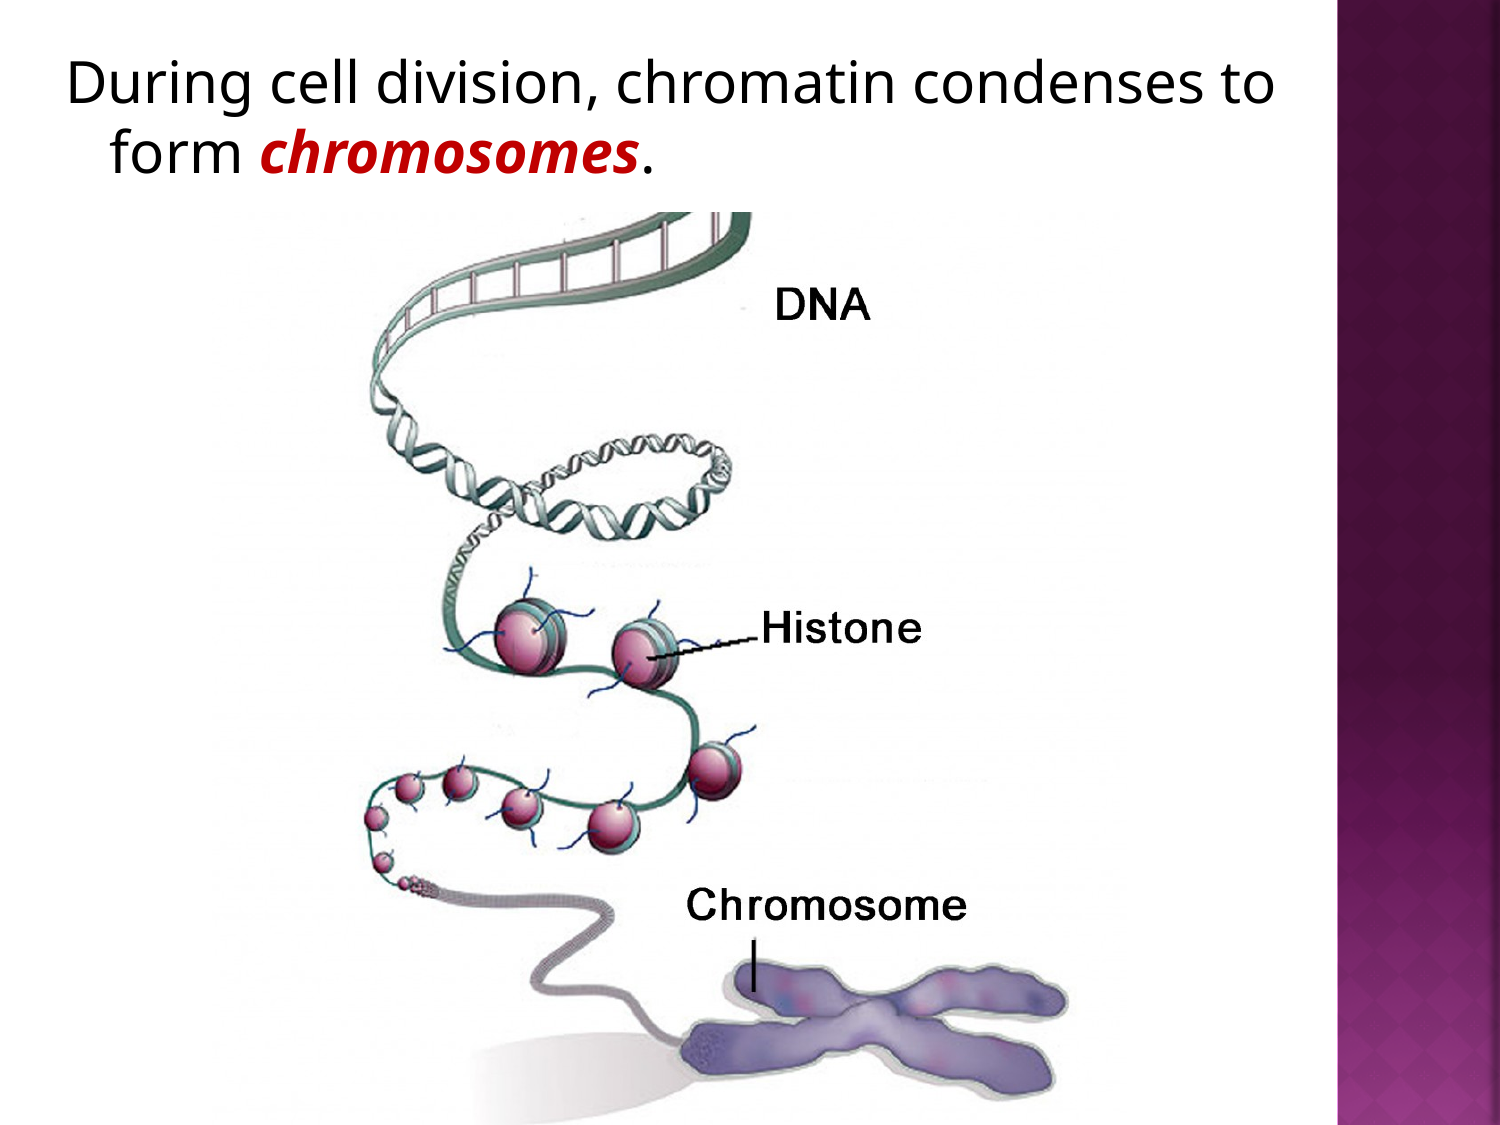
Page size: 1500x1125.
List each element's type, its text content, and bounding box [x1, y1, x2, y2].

picture [1337, 0, 1500, 1125]
picture [212, 212, 1128, 1125]
list During cell division, chromatin condenses to form chromosomes. [50, 37, 1300, 211]
